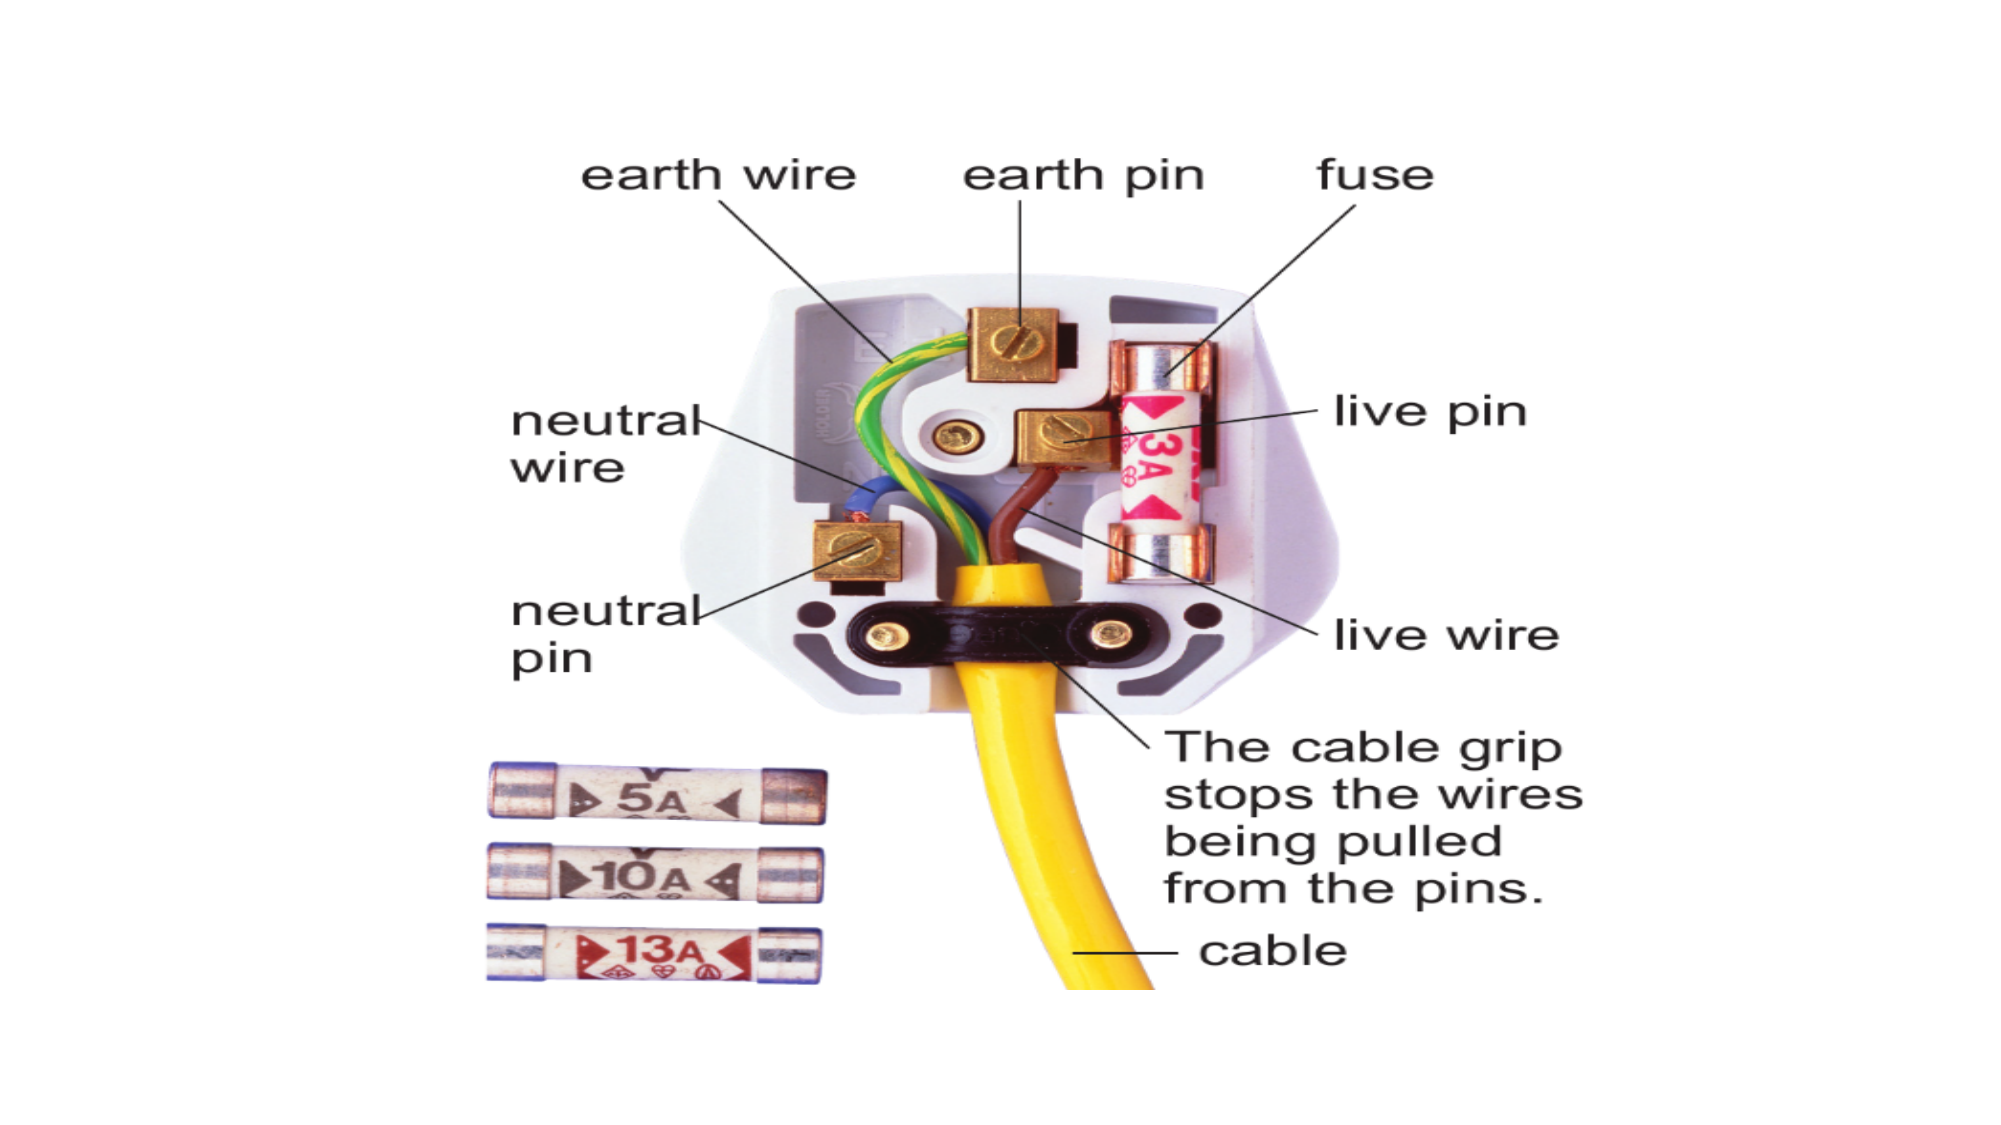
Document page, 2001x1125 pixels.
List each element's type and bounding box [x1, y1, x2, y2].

picture [473, 140, 1605, 990]
